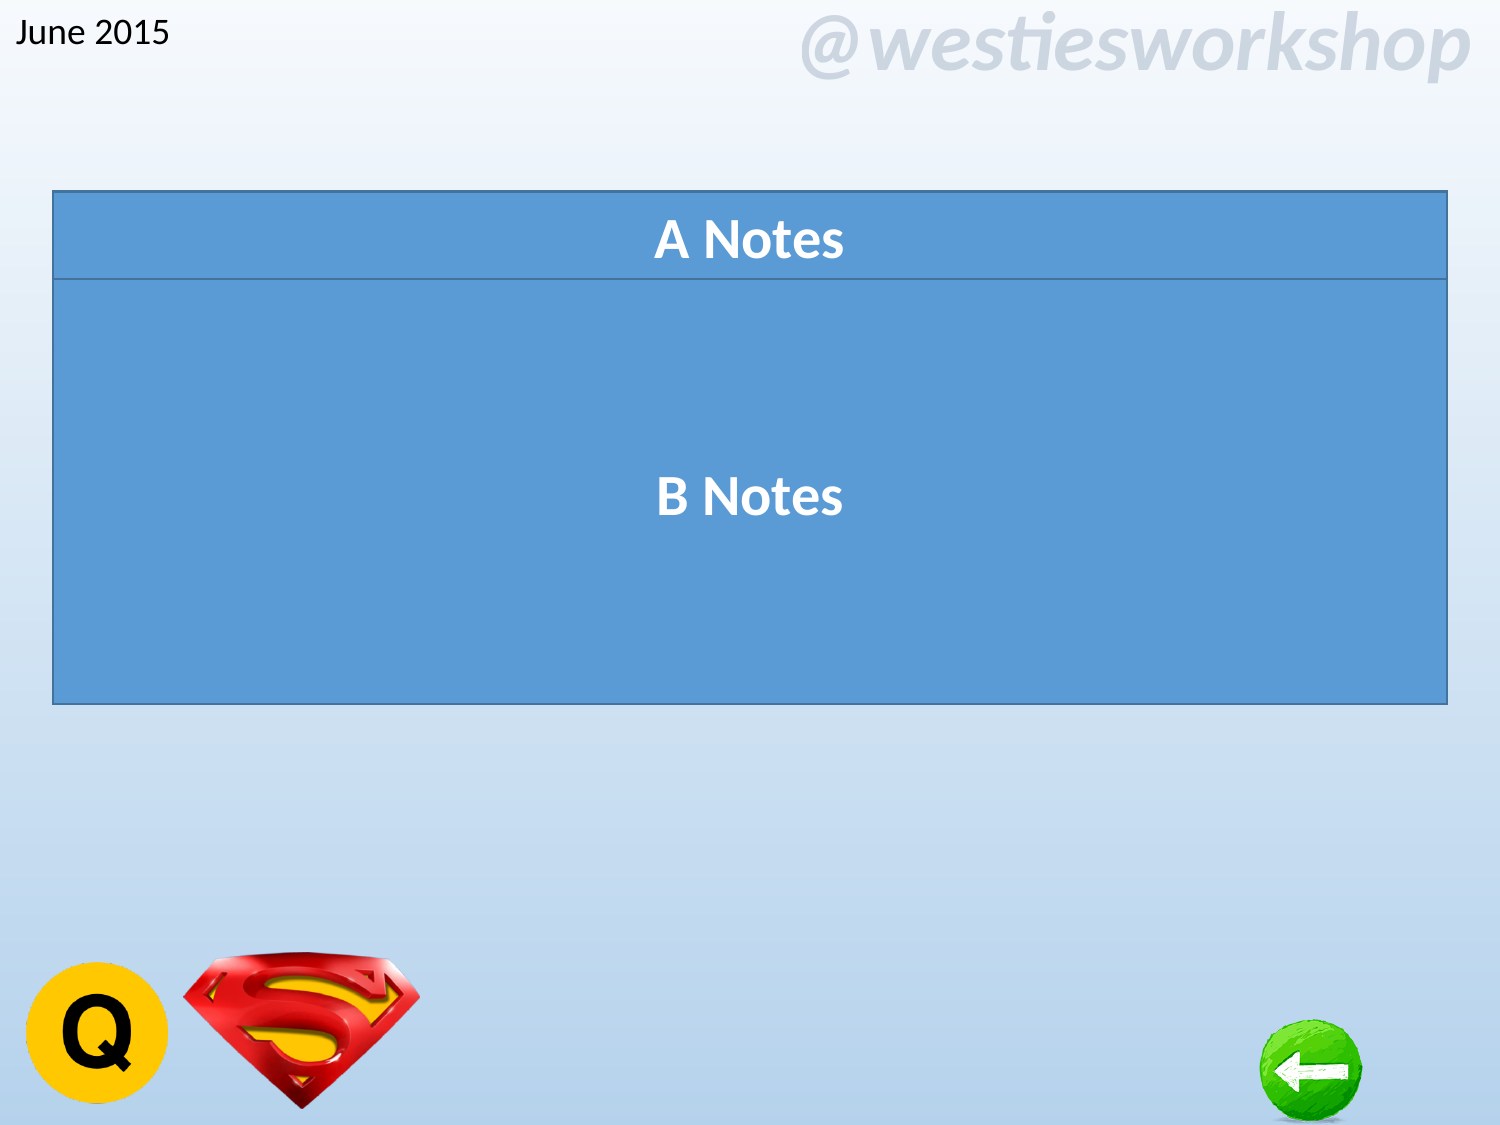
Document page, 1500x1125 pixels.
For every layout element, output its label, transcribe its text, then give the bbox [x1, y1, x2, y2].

picture [5, 940, 420, 1125]
text_box June 2015 [1, 0, 186, 60]
picture [53, 191, 1447, 705]
picture [1257, 1019, 1364, 1125]
